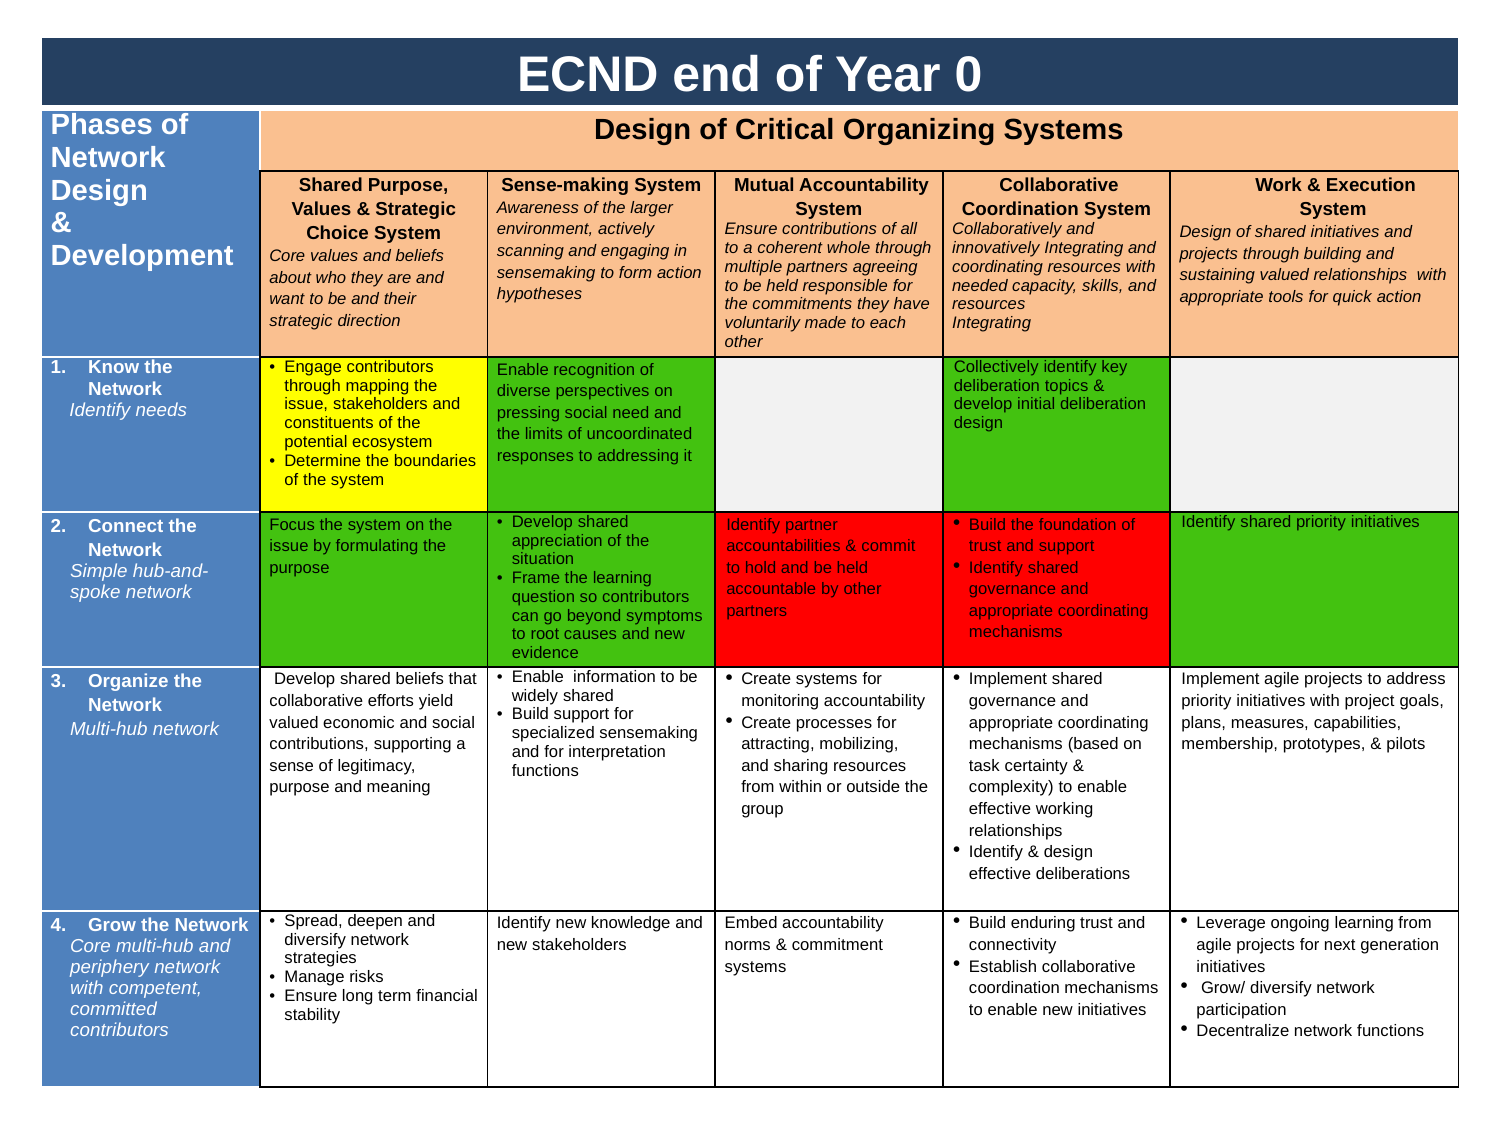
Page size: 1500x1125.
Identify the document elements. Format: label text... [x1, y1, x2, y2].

table_cell Identify shared priority initiatives [1171, 513, 1458, 666]
table_cell Connect the Network Simple hub-and-spoke network [42, 513, 259, 666]
table_cell Enable information to be widely shared Build support for specialized sensemaking and for interpretation functions [488, 668, 714, 910]
table_cell Identify new knowledge and new stakeholders [488, 912, 714, 1086]
table_cell [716, 358, 942, 511]
table_cell Implement agile projects to address priority initiatives with project goals, plans, measures, capabilities, membership, prototypes, & pilots [1171, 668, 1458, 910]
table_cell Engage contributors through mapping the issue, stakeholders and constituents of the potential ecosystem Determine the boundaries of the system [261, 358, 487, 511]
table_cell Identify partner accountabilities & commit to hold and be held accountable by other partners [716, 513, 942, 666]
table_cell Collaborative Coordination System Collaboratively and innovatively Integrating and coordinating resources with needed capacity, skills, and resources Integrating [944, 172, 1169, 356]
table_cell [1171, 358, 1458, 511]
table_cell Design of Critical Organizing Systems [261, 111, 1458, 170]
table_cell Shared Purpose, Values & Strategic Choice System Core values and beliefs about who they are and want to be and their strategic direction [261, 172, 487, 356]
table_cell Leverage ongoing learning from agile projects for next generation initiatives Grow/ diversify network participation Decentralize network functions [1171, 912, 1458, 1086]
table_cell Create systems for monitoring accountability Create processes for attracting, mobilizing, and sharing resources from within or outside the group [716, 668, 942, 910]
table_cell Embed accountability norms & commitment systems [716, 912, 942, 1086]
table_cell Implement shared governance and appropriate coordinating mechanisms (based on task certainty & complexity) to enable effective working relationships Identify & design effective deliberations [944, 668, 1169, 910]
table_cell Mutual Accountability System Ensure contributions of all to a coherent whole through multiple partners agreeing to be held responsible for the commitments they have voluntarily made to each other [716, 172, 942, 356]
table_cell Organize the Network Multi-hub network [42, 668, 259, 910]
table_cell Build enduring trust and connectivity Establish collaborative coordination mechanisms to enable new initiatives [944, 912, 1169, 1086]
table_cell Phases of Network Design & Development [42, 111, 259, 356]
table_cell Focus the system on the issue by formulating the purpose [261, 513, 487, 666]
table_cell Enable recognition of diverse perspectives on pressing social need and the limits of uncoordinated responses to addressing it [488, 358, 714, 511]
table_cell Work & Execution System Design of shared initiatives and projects through building and sustaining valued relationships with appropriate tools for quick action [1171, 172, 1458, 356]
table_cell Build the foundation of trust and support Identify shared governance and appropriate coordinating mechanisms [944, 513, 1169, 666]
table_cell Know the Network Identify needs [42, 358, 259, 511]
table_cell Grow the Network Core multi-hub and periphery network with competent, committed contributors [42, 912, 259, 1086]
table_cell Develop shared beliefs that collaborative efforts yield valued economic and social contributions, supporting a sense of legitimacy, purpose and meaning [261, 668, 487, 910]
table_cell Develop shared appreciation of the situation Frame the learning question so contributors can go beyond symptoms to root causes and new evidence [488, 513, 714, 666]
table_cell Spread, deepen and diversify network strategies Manage risks Ensure long term financial stability [261, 912, 487, 1086]
table_cell Collectively identify key deliberation topics & develop initial deliberation design [944, 358, 1169, 511]
table_cell Sense-making System Awareness of the larger environment, actively scanning and engaging in sensemaking to form action hypotheses [488, 172, 714, 356]
table_header ECND end of Year 0 [42, 38, 1458, 105]
